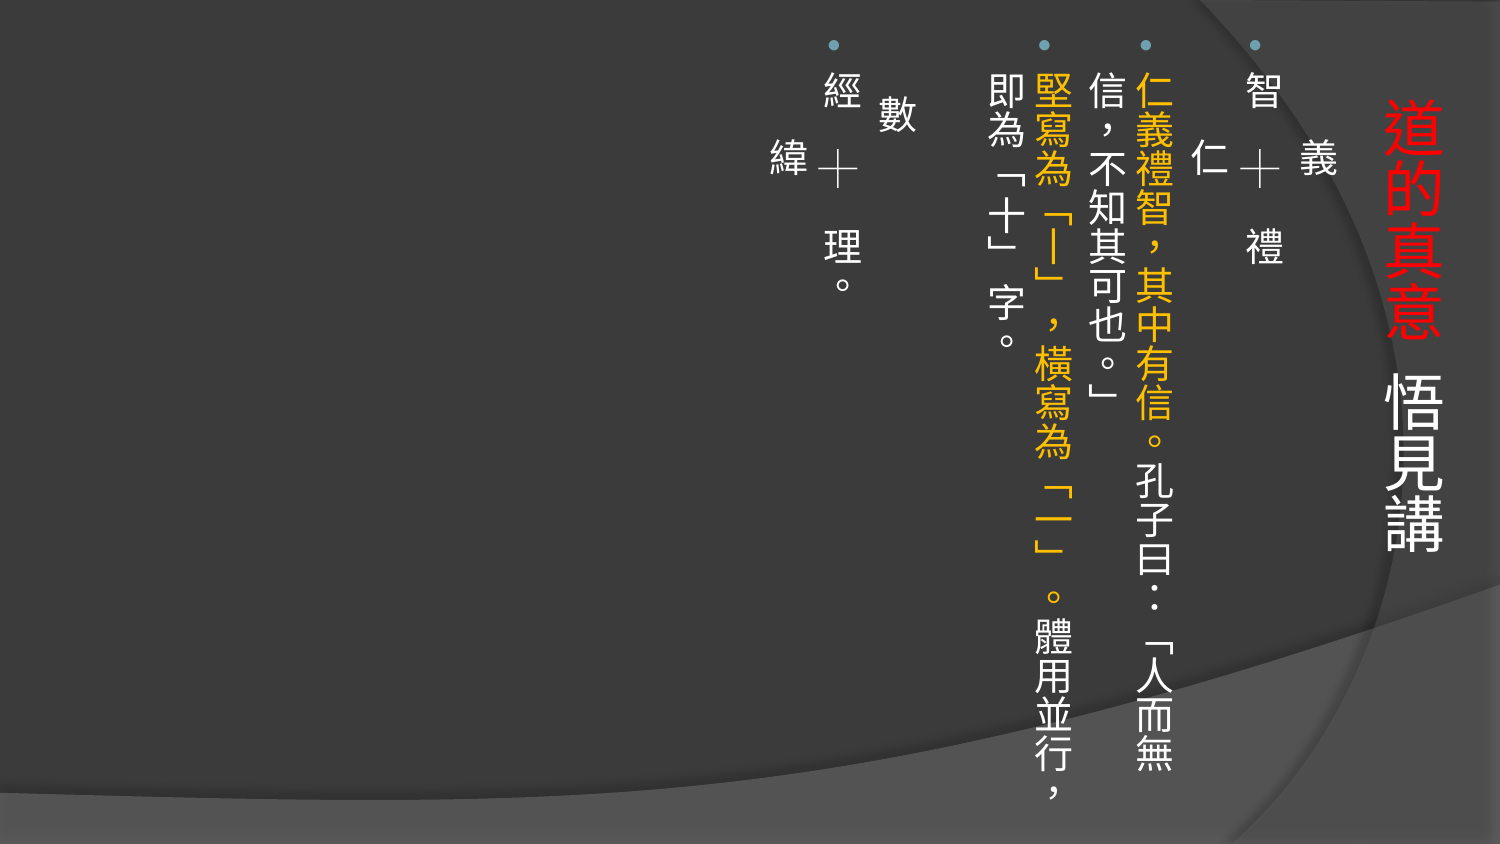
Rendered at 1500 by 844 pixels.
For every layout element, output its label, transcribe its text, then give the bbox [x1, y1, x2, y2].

title 道的真意 悟見講 [1353, 43, 1473, 812]
list 義 智 ┼ 禮 仁 仁義禮智，其中有信。孔子曰：「人而無信，不知其可也。」 堅寫為「丨」，橫寫為「一」。體用並行，即為「 十」 字。 數 經 ┼ 理。 緯 [29, 20, 1353, 824]
